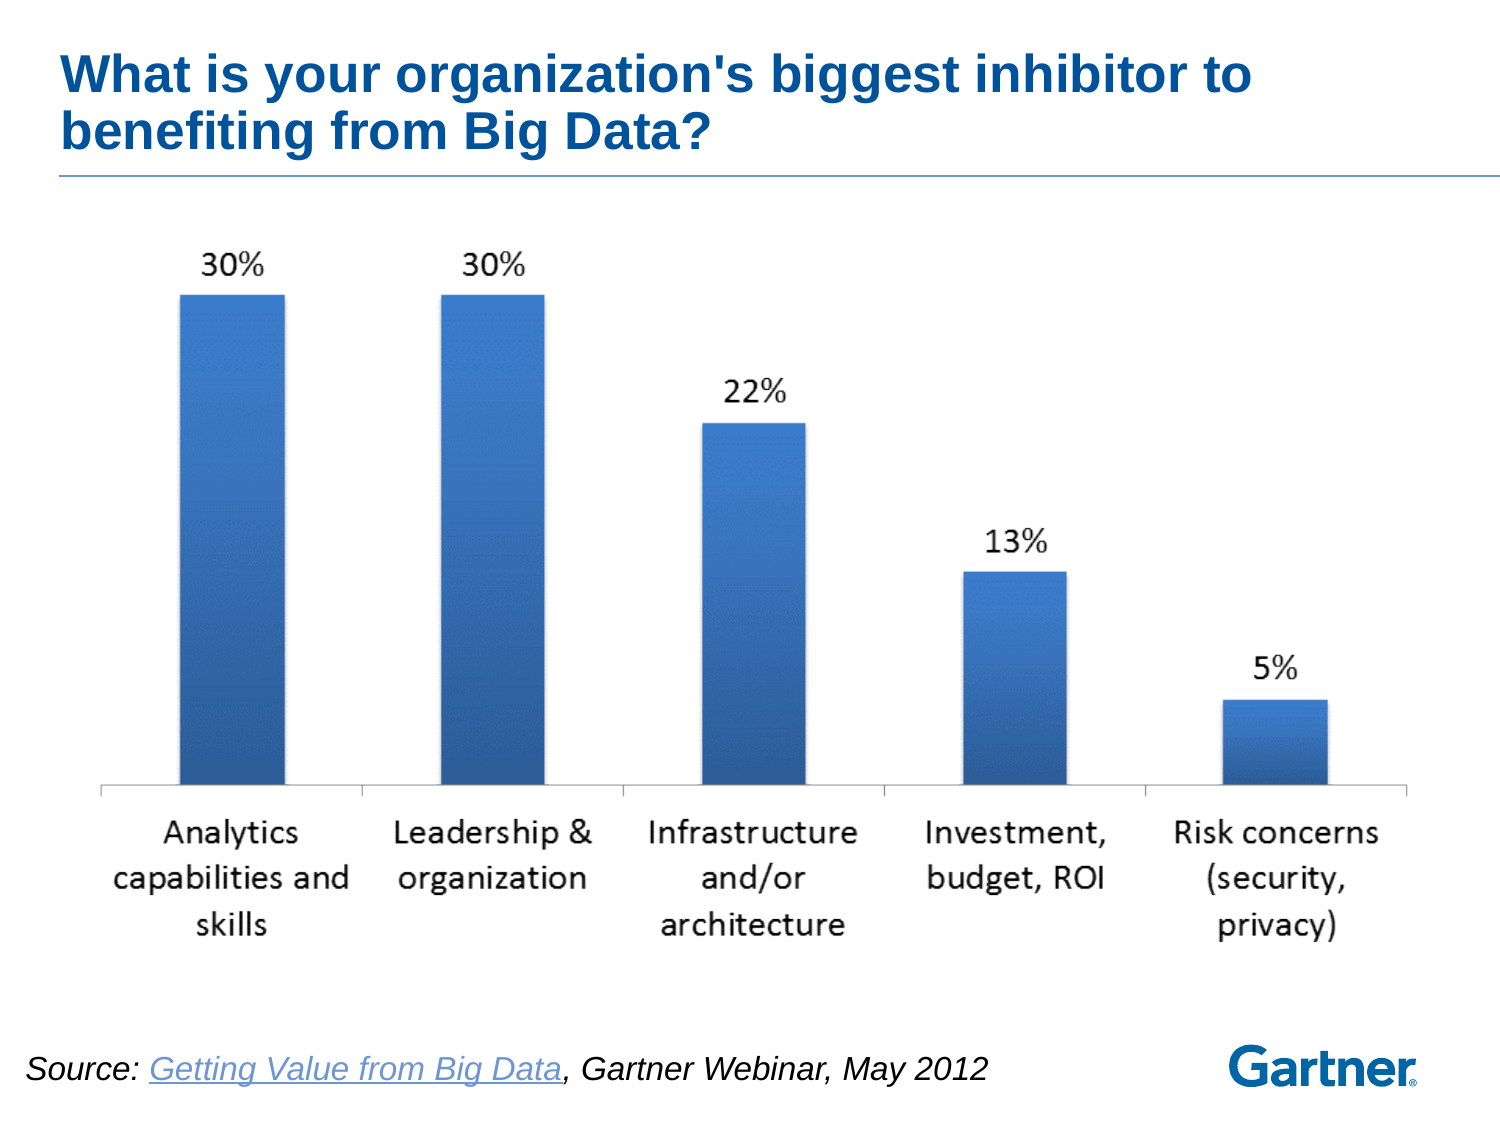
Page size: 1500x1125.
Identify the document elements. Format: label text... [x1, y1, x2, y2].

picture [24, 211, 1476, 967]
text_box Source: Getting Value from Big Data, Gartner Webinar, May 2012 [10, 1044, 1014, 1096]
title What is your organization's biggest inhibitor to benefiting from Big Data? [45, 30, 1418, 177]
